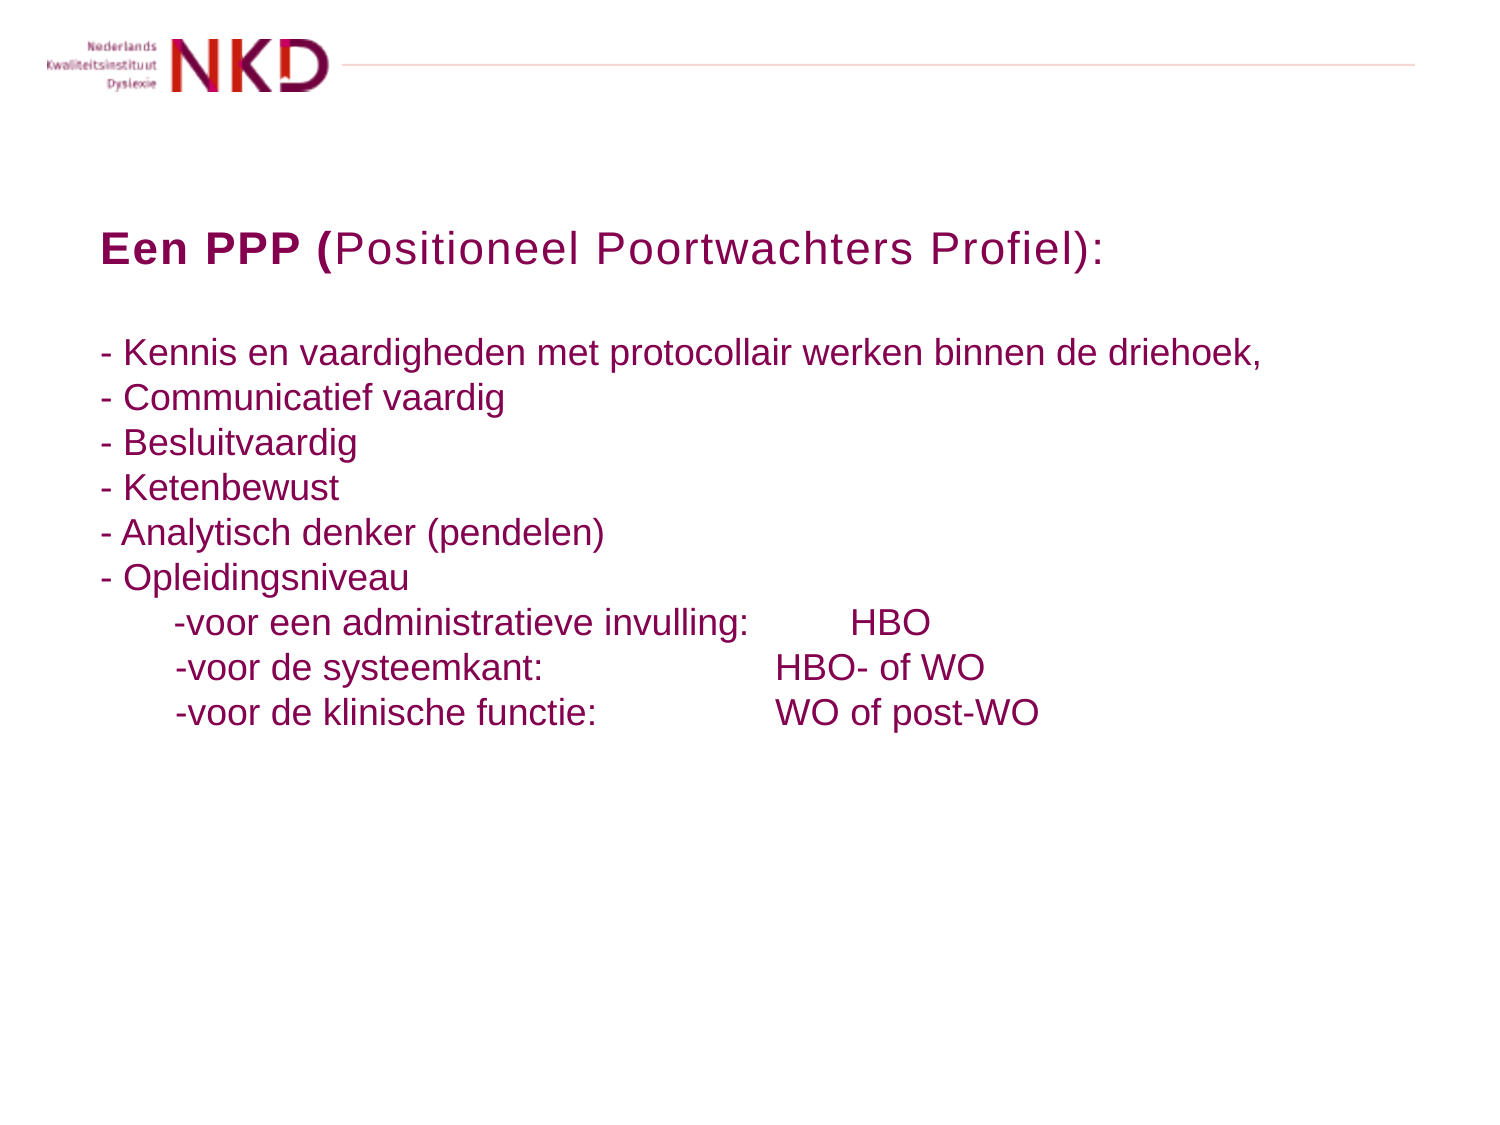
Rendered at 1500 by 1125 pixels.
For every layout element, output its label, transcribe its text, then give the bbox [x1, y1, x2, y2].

text_box Een PPP (Positioneel Poortwachters Profiel): - Kennis en vaardigheden met protocollair werken binnen de driehoek, - Communicatief vaardig - Besluitvaardig - Ketenbewust - Analytisch denker (pendelen) - Opleidingsniveau -voor een administratieve invulling: HBO -voor de systeemkant: HBO- of WO -voor de klinische functie: WO of post-WO [85, 211, 1415, 795]
picture [47, 39, 1415, 92]
